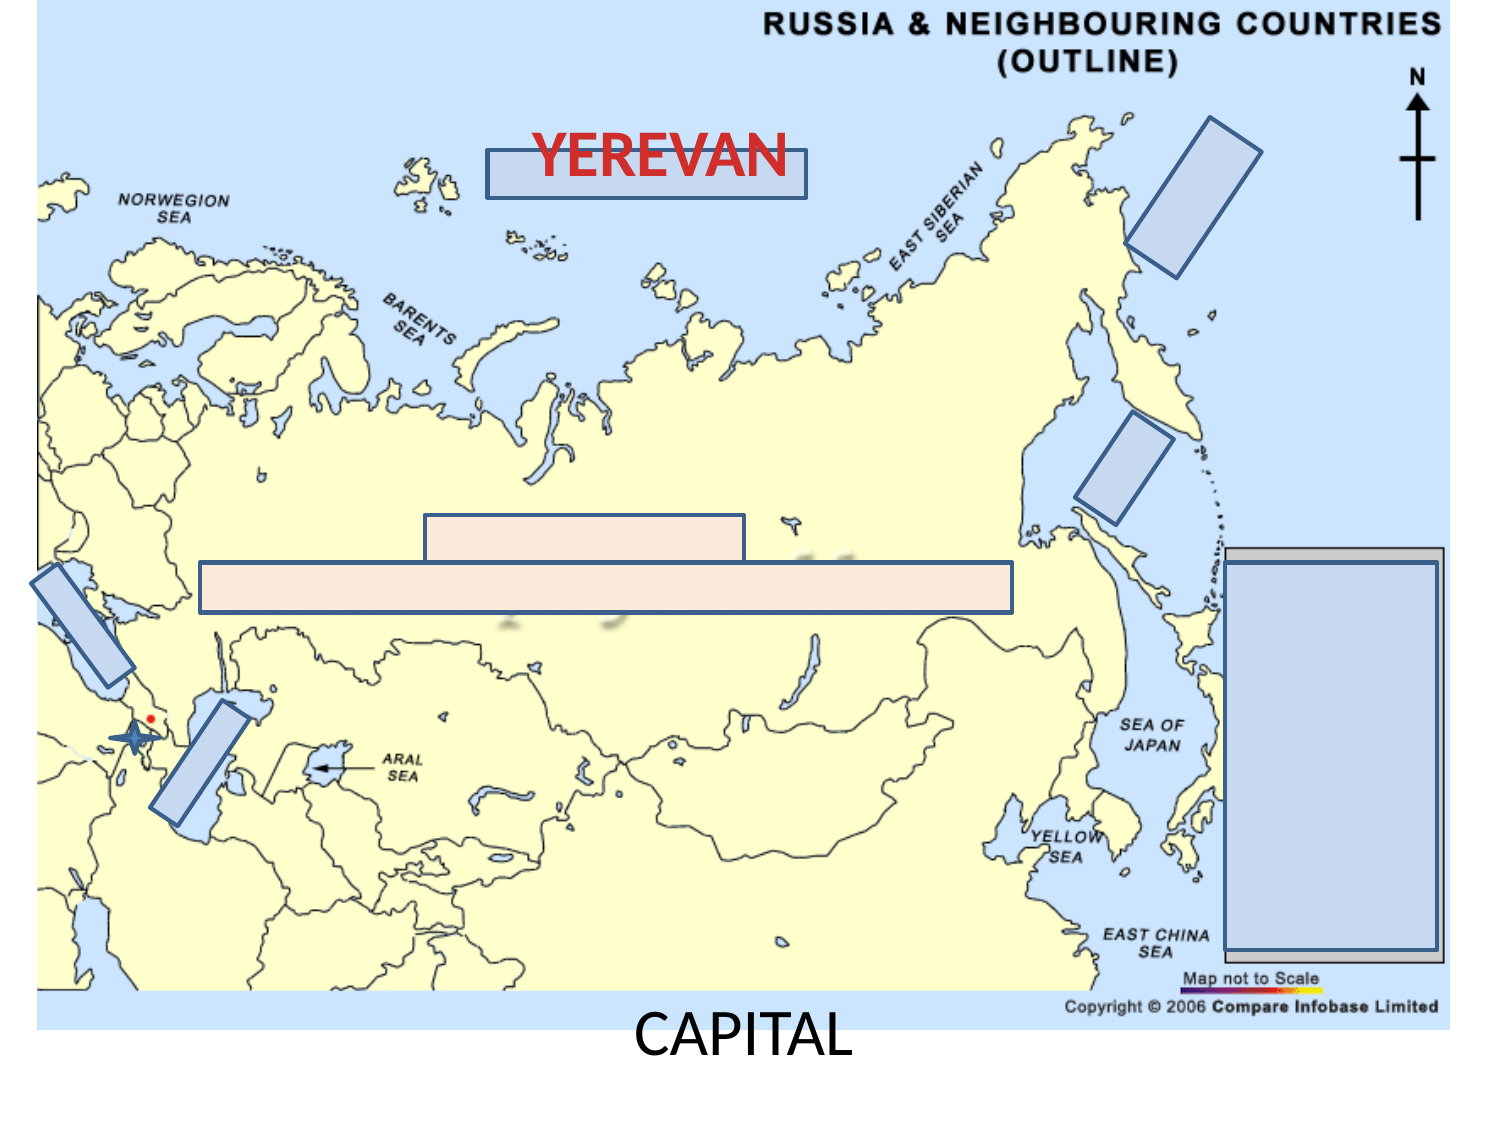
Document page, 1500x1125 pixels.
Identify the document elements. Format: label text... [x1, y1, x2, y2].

text_box CAPITAL [619, 1038, 868, 1077]
picture [37, 0, 1451, 1030]
